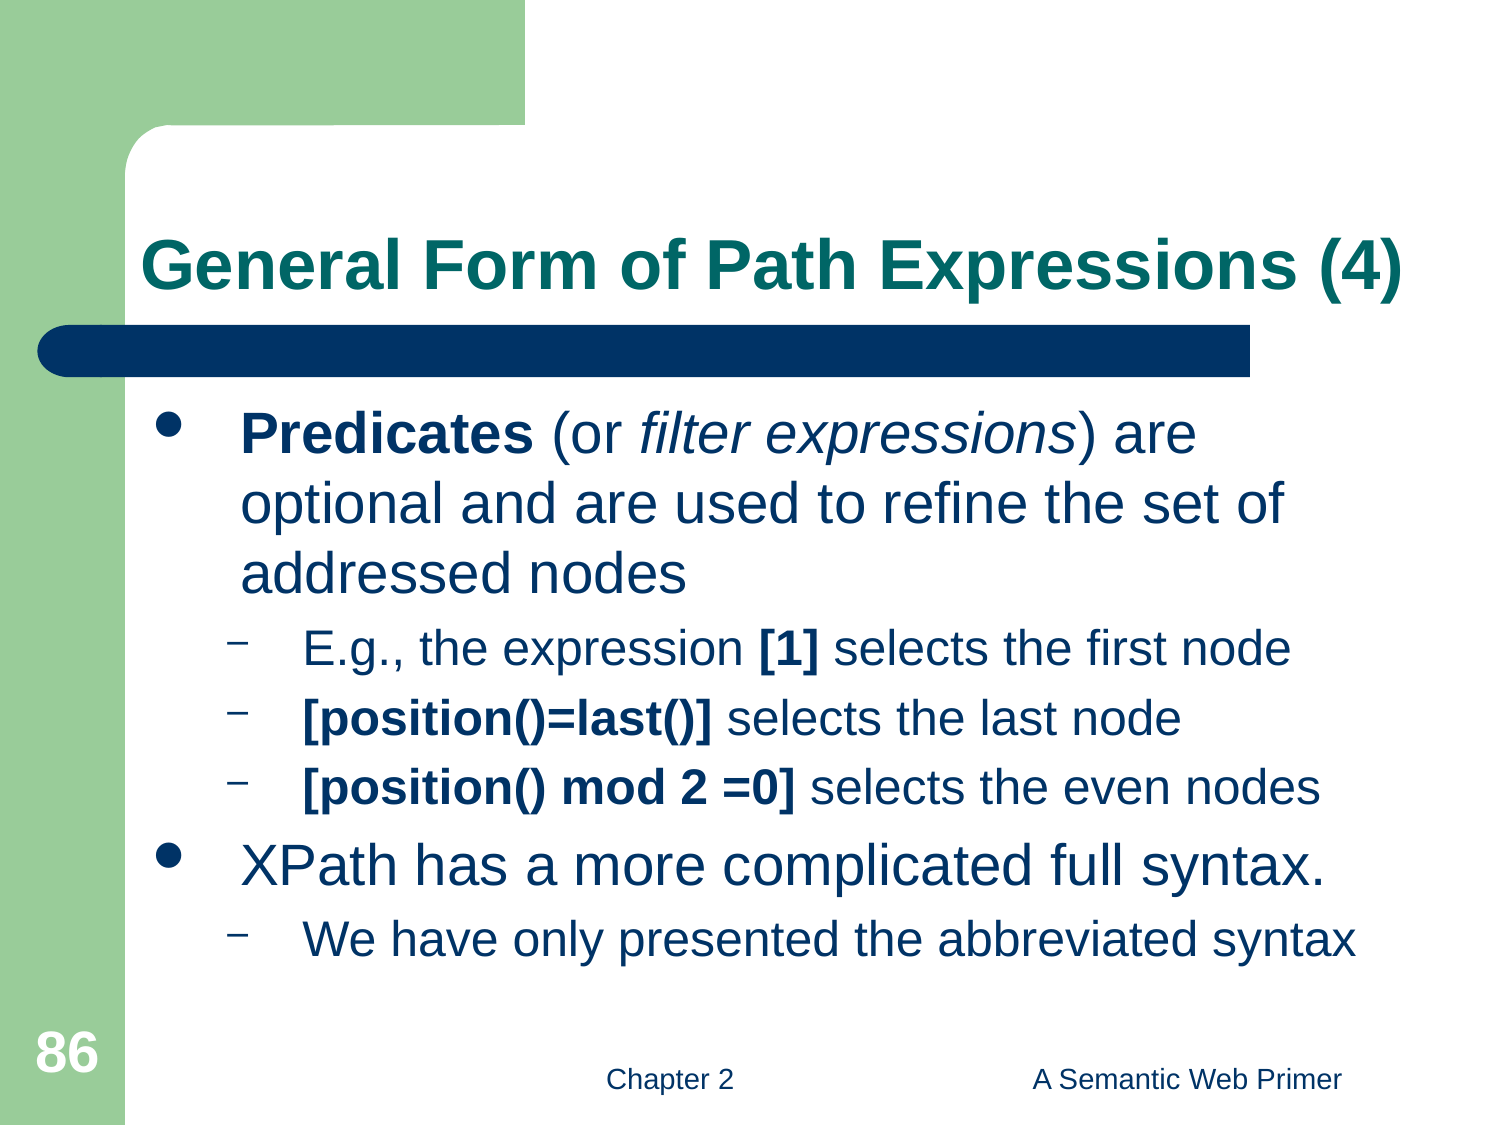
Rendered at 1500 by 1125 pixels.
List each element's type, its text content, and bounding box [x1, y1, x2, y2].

footer A Semantic Web Primer [949, 1024, 1426, 1104]
slide_number 86 [0, 1011, 136, 1092]
title General Form of Path Expressions (4) [124, 124, 1460, 313]
list Predicates (or filter expressions) are optional and are used to refine the set of addressed nodes E.g., the expression [1] selects the first node [position()=last()] selects the last node [position() mod 2 =0] selects the even nodes XPath has a more complicated full syntax. We have only presented the abbreviated syntax [137, 387, 1388, 999]
slide_number Chapter 2 [399, 1024, 750, 1104]
